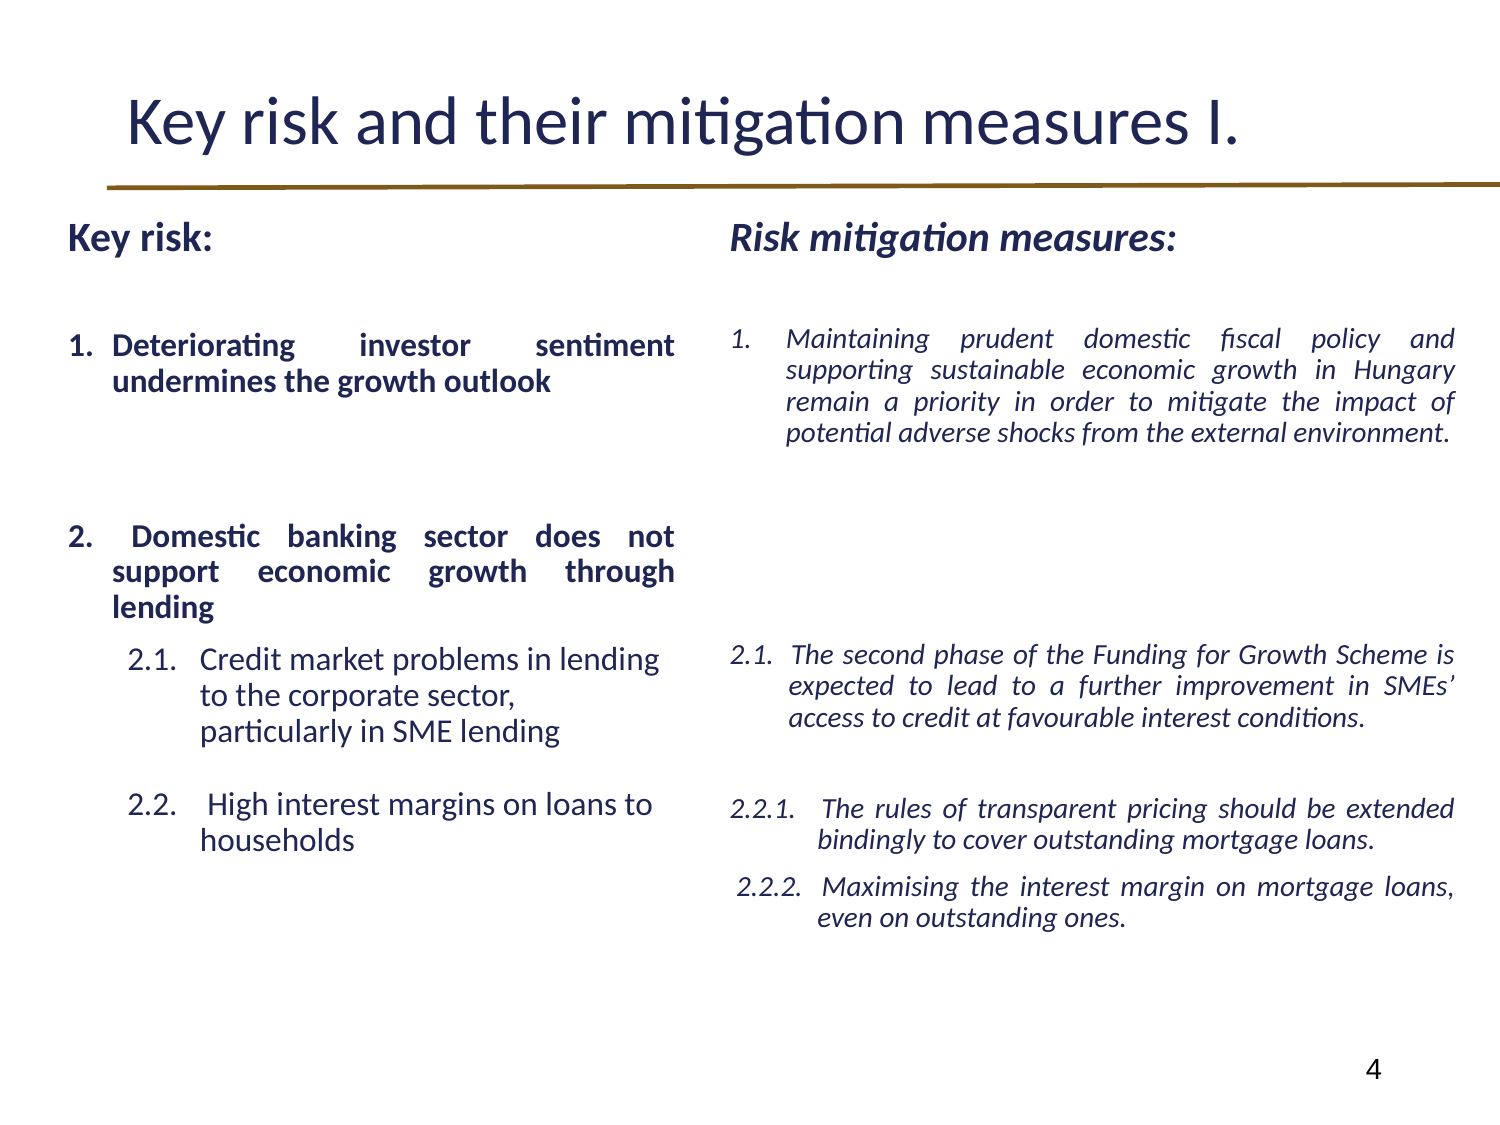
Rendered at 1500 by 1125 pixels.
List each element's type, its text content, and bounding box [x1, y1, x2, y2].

list Key risk: Deteriorating investor sentiment undermines the growth outlook 2. Domestic banking sector does not support economic growth through lending 2.1. Credit market problems in lending to the corporate sector, particularly in SME lending 2.2. High interest margins on loans to households [53, 208, 691, 1035]
list Risk mitigation measures: Maintaining prudent domestic fiscal policy and supporting sustainable economic growth in Hungary remain a priority in order to mitigate the impact of potential adverse shocks from the external environment. 2.1. The second phase of the Funding for Growth Scheme is expected to lead to a further improvement in SMEs’ access to credit at favourable interest conditions. 2.2.1. The rules of transparent pricing should be extended bindingly to cover outstanding mortgage loans. 2.2.2. Maximising the interest margin on mortgage loans, even on outstanding ones. [714, 208, 1471, 1035]
title Key risk and their mitigation measures I. [112, 59, 1471, 185]
text_box 4 [1059, 1042, 1397, 1103]
